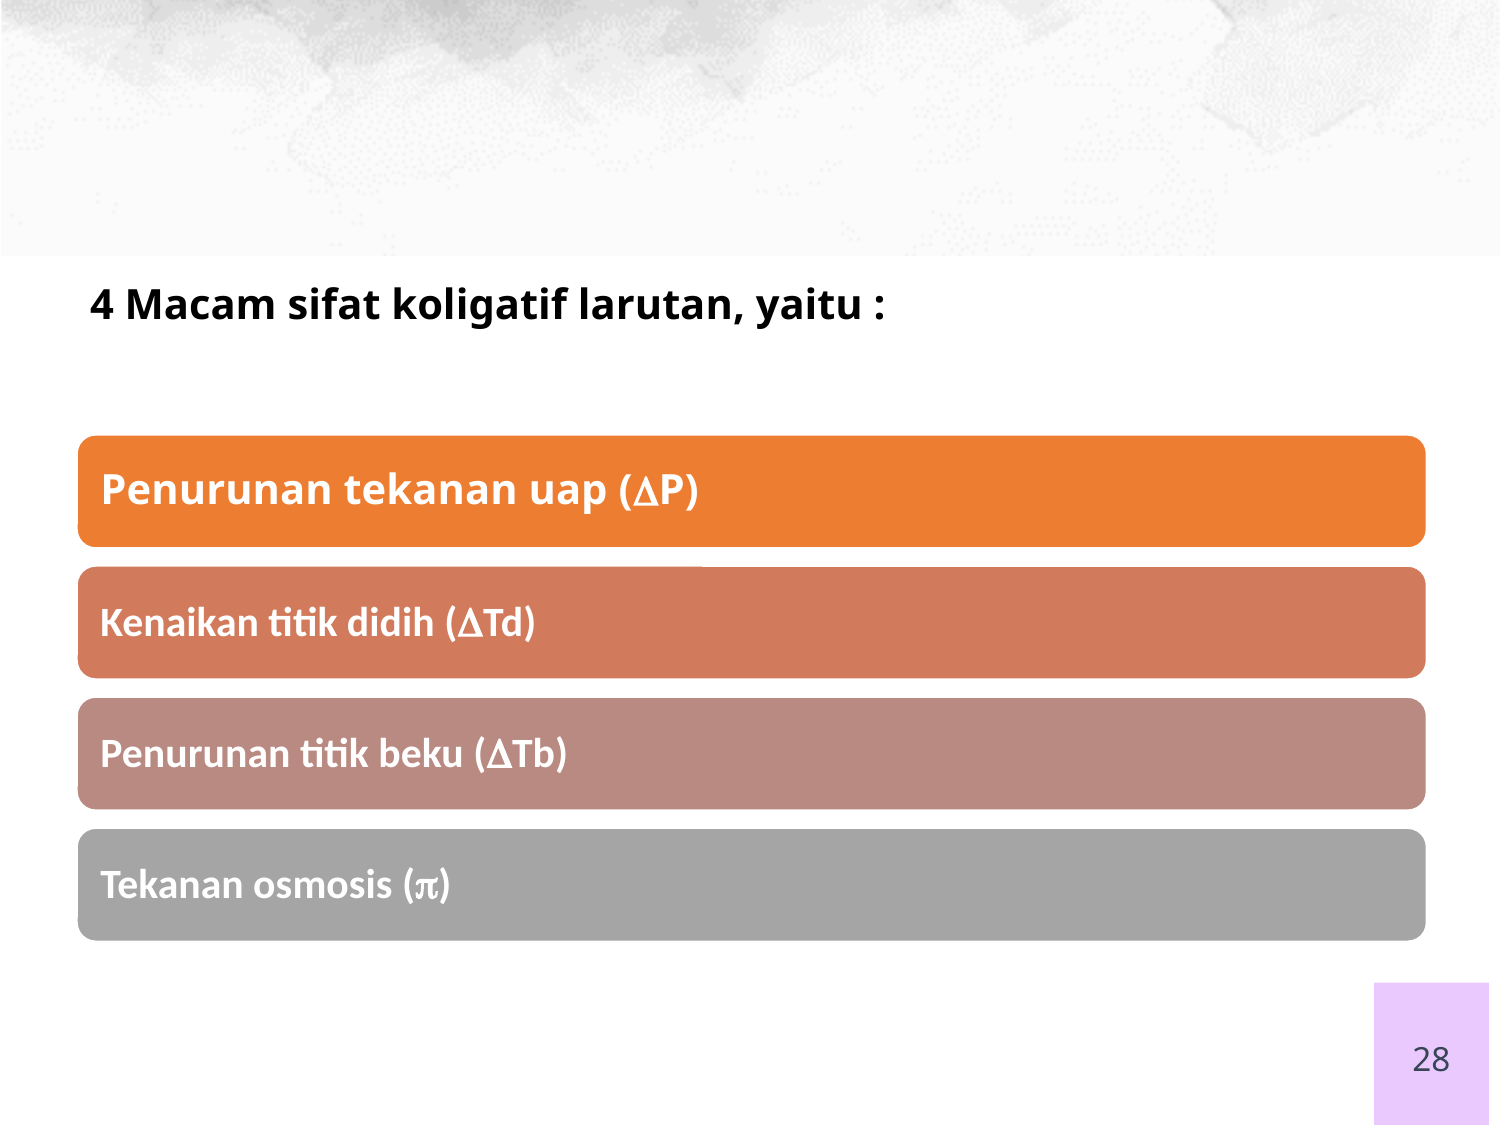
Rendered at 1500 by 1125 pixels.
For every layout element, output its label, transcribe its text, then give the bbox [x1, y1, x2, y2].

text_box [76, 434, 1427, 943]
slide_number 28 [1374, 1020, 1489, 1080]
title 4 Macam sifat koligatif larutan, yaitu : [75, 256, 1425, 336]
text_box [1373, 981, 1490, 1125]
picture [0, 0, 1500, 256]
